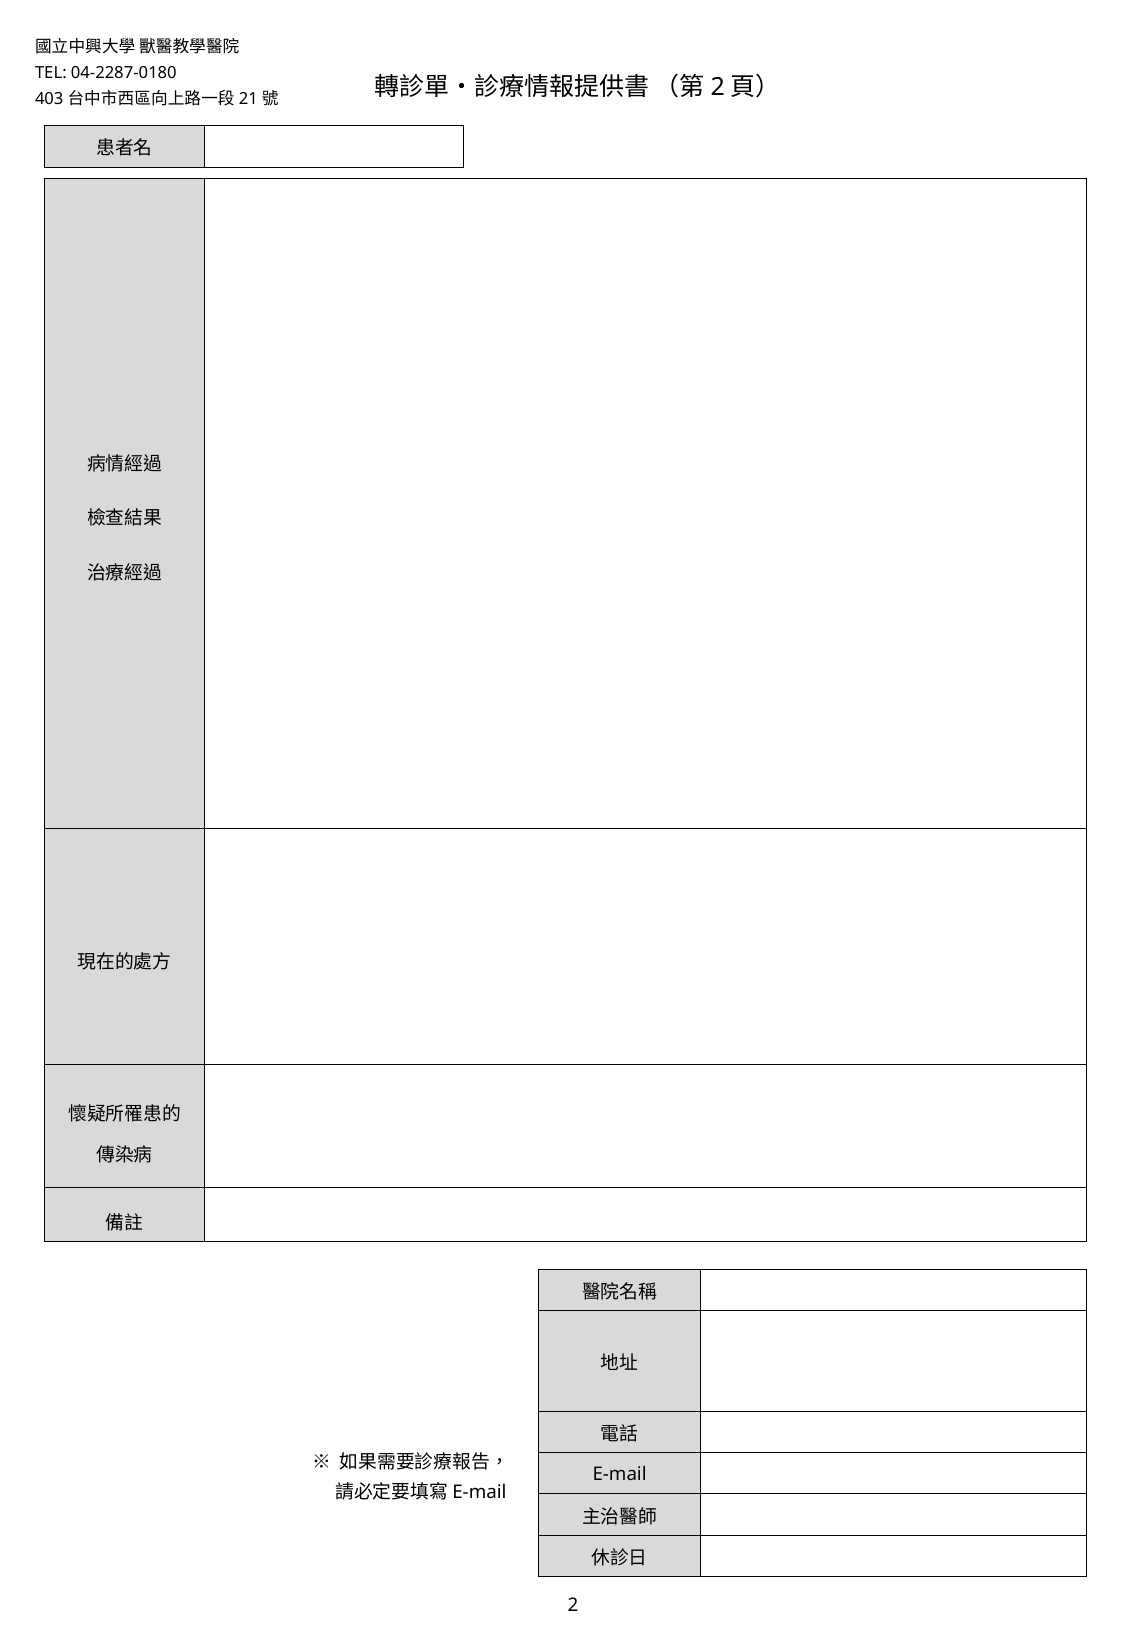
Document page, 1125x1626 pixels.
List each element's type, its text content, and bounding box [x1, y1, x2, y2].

table_header [205, 126, 463, 167]
table_cell [205, 1188, 1086, 1241]
text_box 國立中興大學 獸醫教學醫院 TEL: 04-2287-0180 403台中市西區向上路一段21號 [20, 22, 344, 116]
table_header [701, 1270, 1086, 1310]
table_cell 休診日 [539, 1536, 700, 1576]
table_cell E-mail [563, 1453, 700, 1493]
table_cell [205, 829, 1086, 1064]
table_cell 備註 [45, 1188, 204, 1241]
table_cell [701, 1453, 1086, 1493]
table_cell [701, 1494, 1086, 1535]
text_box 轉診單・診療情報提供書 （第2頁） [88, 63, 1067, 109]
slide_number 2 [446, 1593, 700, 1617]
table_cell 懷疑所罹患的傳染病 [45, 1065, 204, 1187]
table_header 病情經過 檢查結果 治療經過 [45, 179, 204, 828]
text_box ※ 如果需要診療報告， 請必定要填寫E-mail [297, 1435, 563, 1510]
table_cell 主治醫師 [539, 1494, 700, 1535]
table_cell [701, 1311, 1086, 1411]
table_header 患者名 [45, 126, 204, 167]
table_cell [205, 1065, 1086, 1187]
table_cell [701, 1412, 1086, 1452]
table_cell 地址 [539, 1311, 700, 1411]
table_cell 電話 [539, 1412, 700, 1452]
table_cell 現在的處方 [45, 829, 204, 1064]
table_header 醫院名稱 [539, 1270, 700, 1310]
table_header [205, 179, 1086, 828]
table_cell [701, 1536, 1086, 1576]
